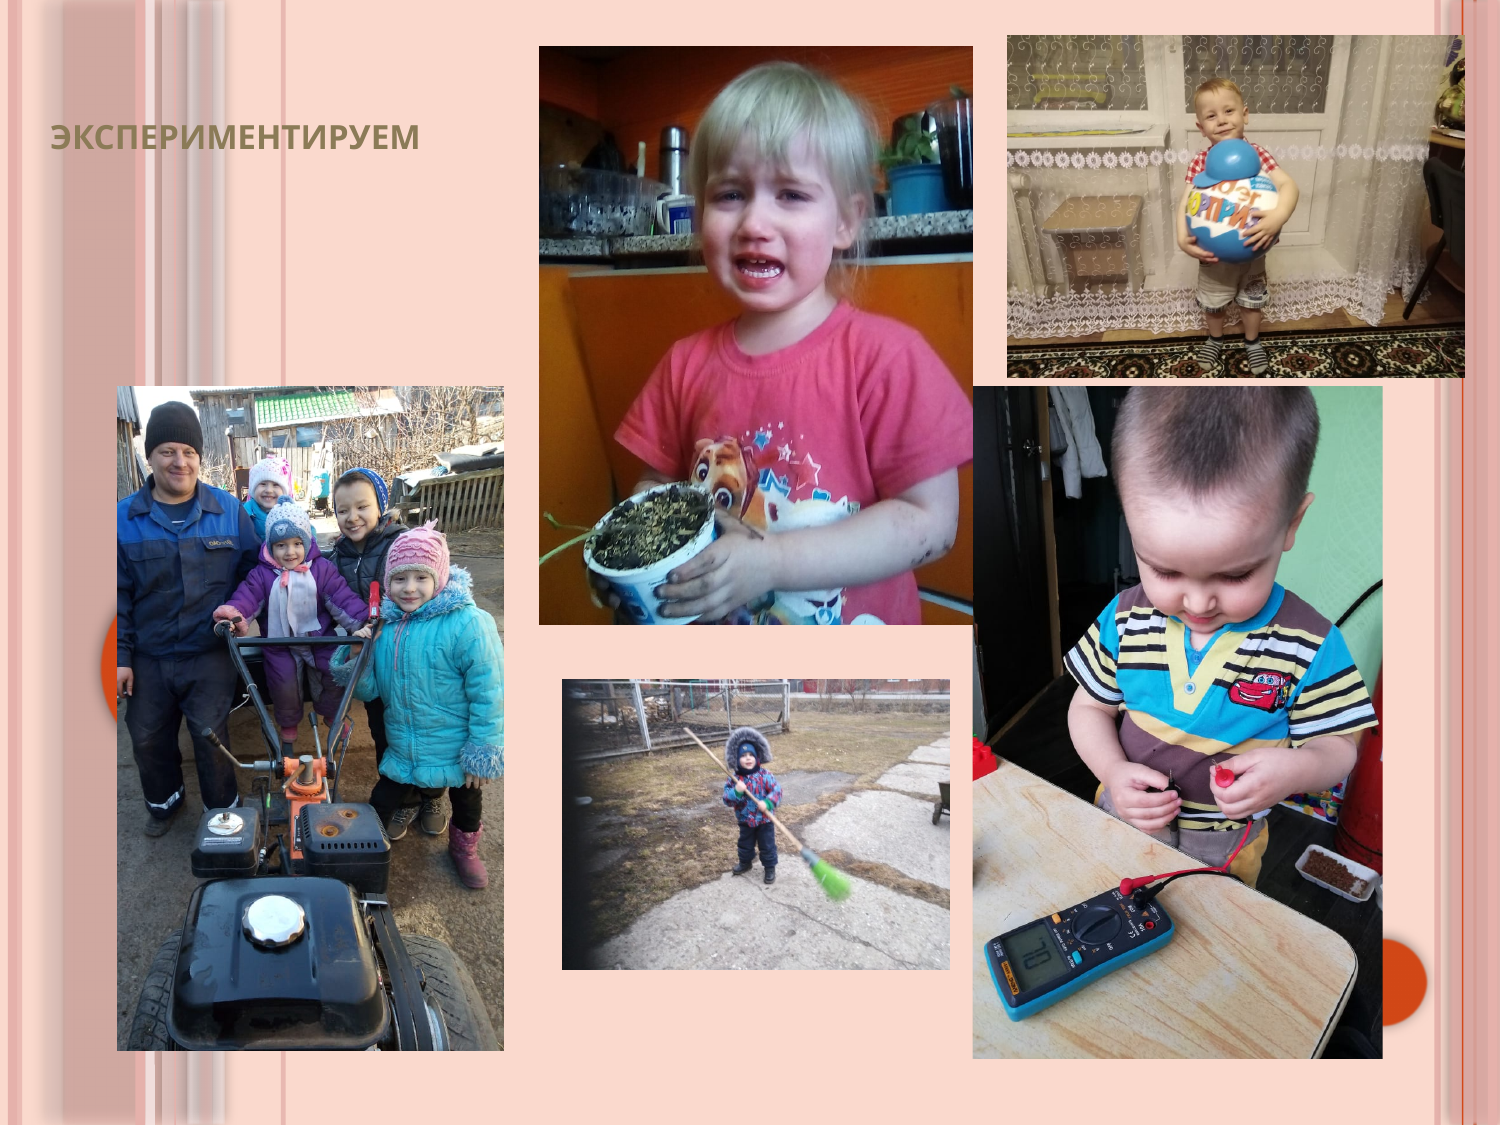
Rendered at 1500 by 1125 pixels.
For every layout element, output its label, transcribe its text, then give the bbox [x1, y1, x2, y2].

picture [117, 386, 504, 1051]
picture [539, 46, 1383, 1059]
picture [562, 679, 950, 970]
title Экспериментируем [35, 46, 528, 164]
picture [1007, 35, 1465, 378]
